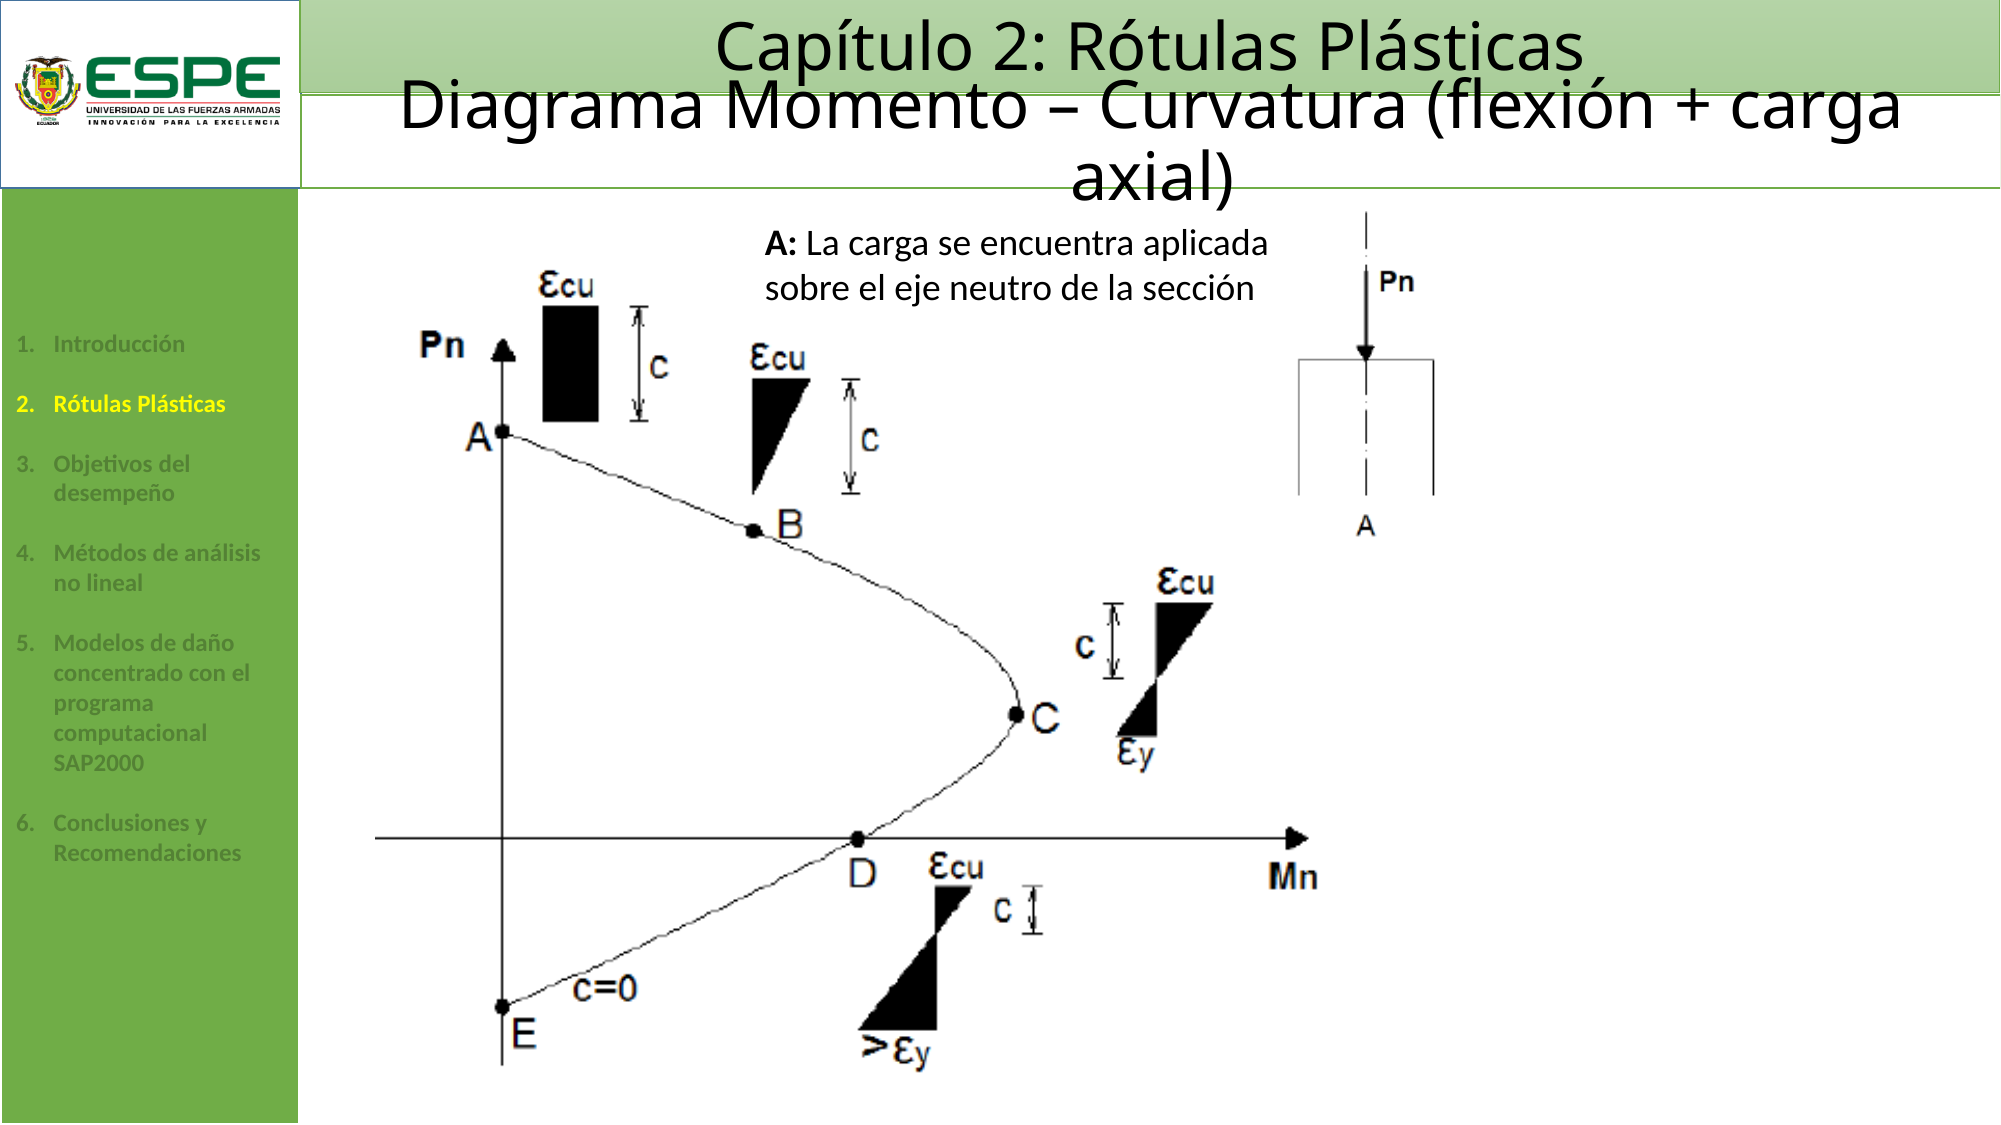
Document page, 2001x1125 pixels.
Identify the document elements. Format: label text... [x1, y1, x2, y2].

picture [15, 56, 280, 125]
picture [374, 210, 1447, 1089]
title Capítulo 2: Rótulas Plásticas [301, 11, 2000, 86]
text_box Introducción Rótulas Plásticas Objetivos del desempeño Métodos de análisis no lineal Modelos de daño concentrado con el programa computacional SAP2000 Conclusiones y Recomendaciones [1, 319, 303, 904]
text_box A: La carga se encuentra aplicada sobre el eje neutro de la sección [749, 210, 1288, 246]
text_box Diagrama Momento – Curvatura (flexión + carga axial) [302, 105, 2000, 180]
